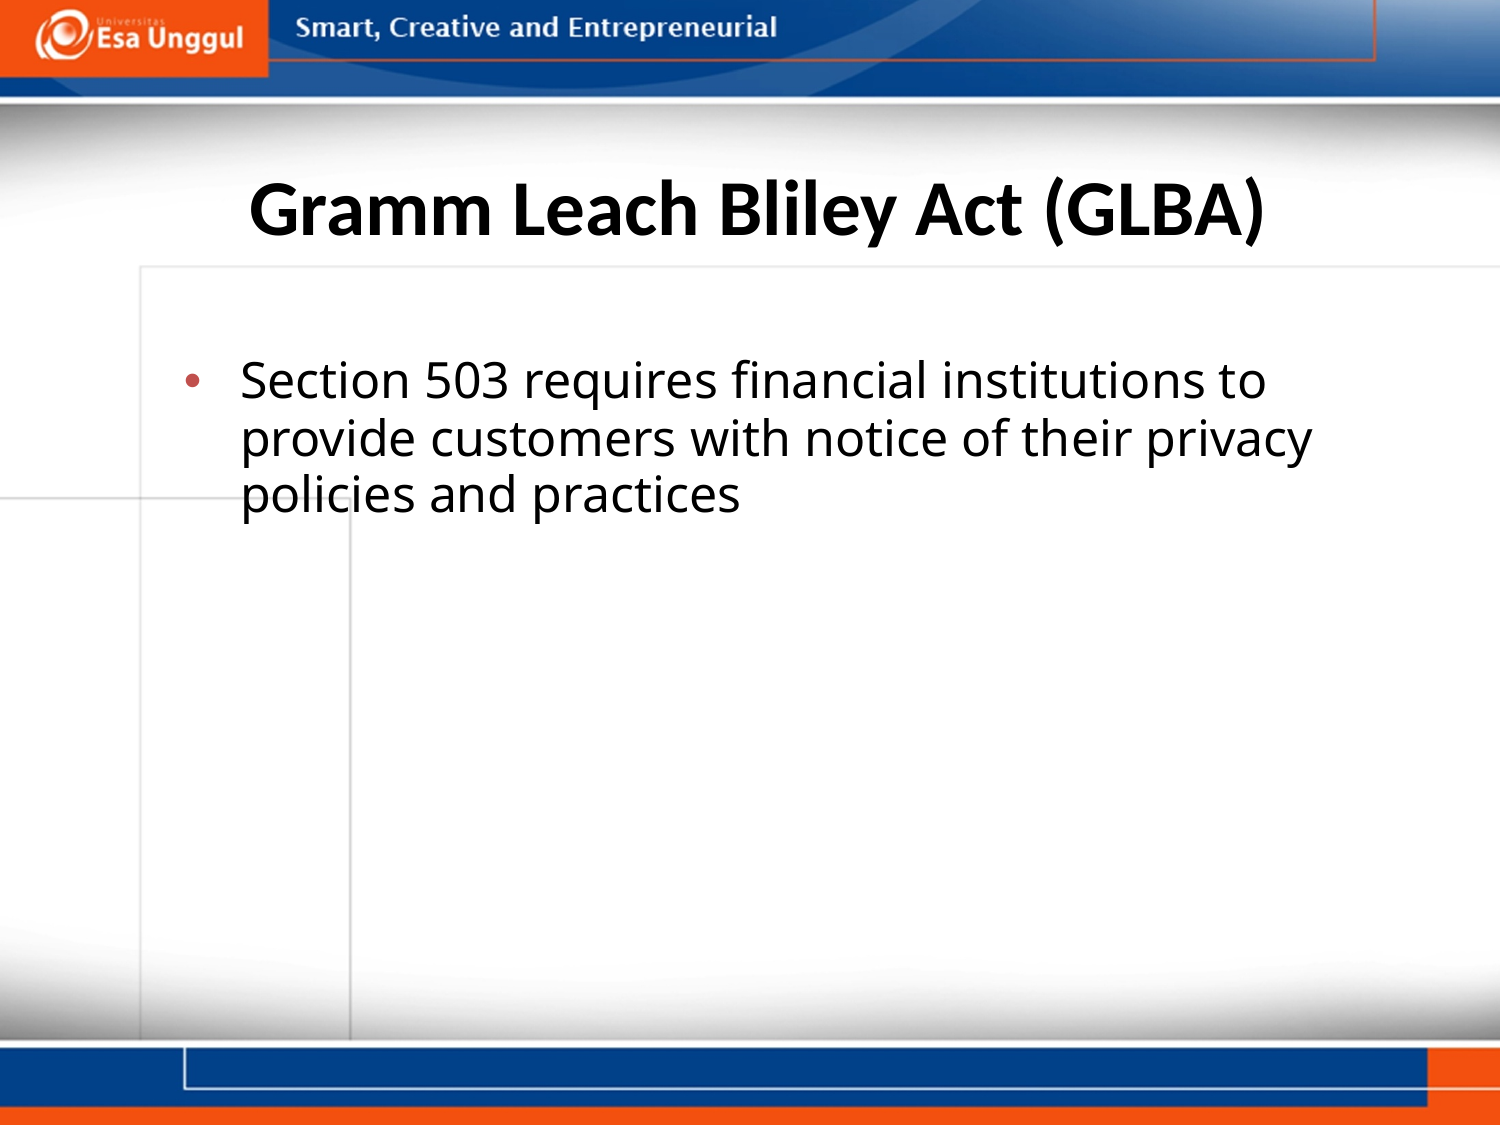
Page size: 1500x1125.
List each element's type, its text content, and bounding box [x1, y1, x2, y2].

picture [0, 0, 1500, 1125]
title Gramm Leach Bliley Act (GLBA) [168, 149, 1350, 258]
list Section 503 requires financial institutions to provide customers with notice of their privacy policies and practices [168, 345, 1351, 863]
